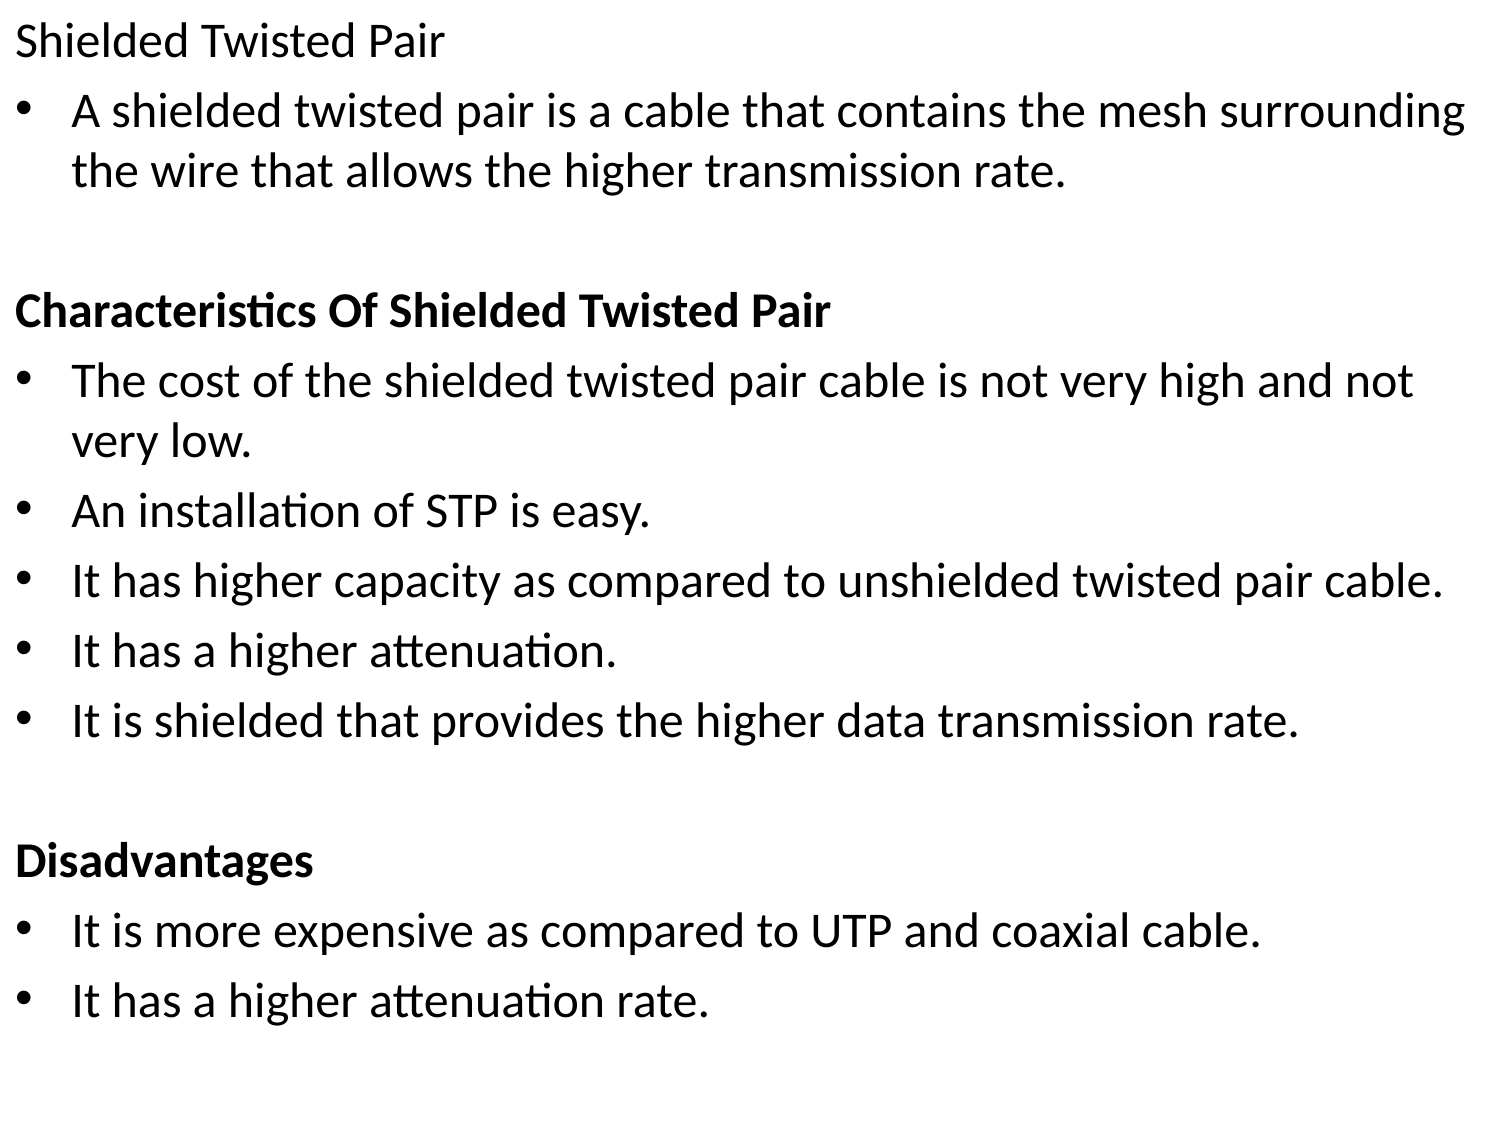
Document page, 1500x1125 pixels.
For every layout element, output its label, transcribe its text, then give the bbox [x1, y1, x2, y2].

list Shielded Twisted Pair A shielded twisted pair is a cable that contains the mesh surrounding the wire that allows the higher transmission rate. Characteristics Of Shielded Twisted Pair The cost of the shielded twisted pair cable is not very high and not very low. An installation of STP is easy. It has higher capacity as compared to unshielded twisted pair cable. It has a higher attenuation. It is shielded that provides the higher data transmission rate. Disadvantages It is more expensive as compared to UTP and coaxial cable. It has a higher attenuation rate. [0, 0, 1500, 1125]
